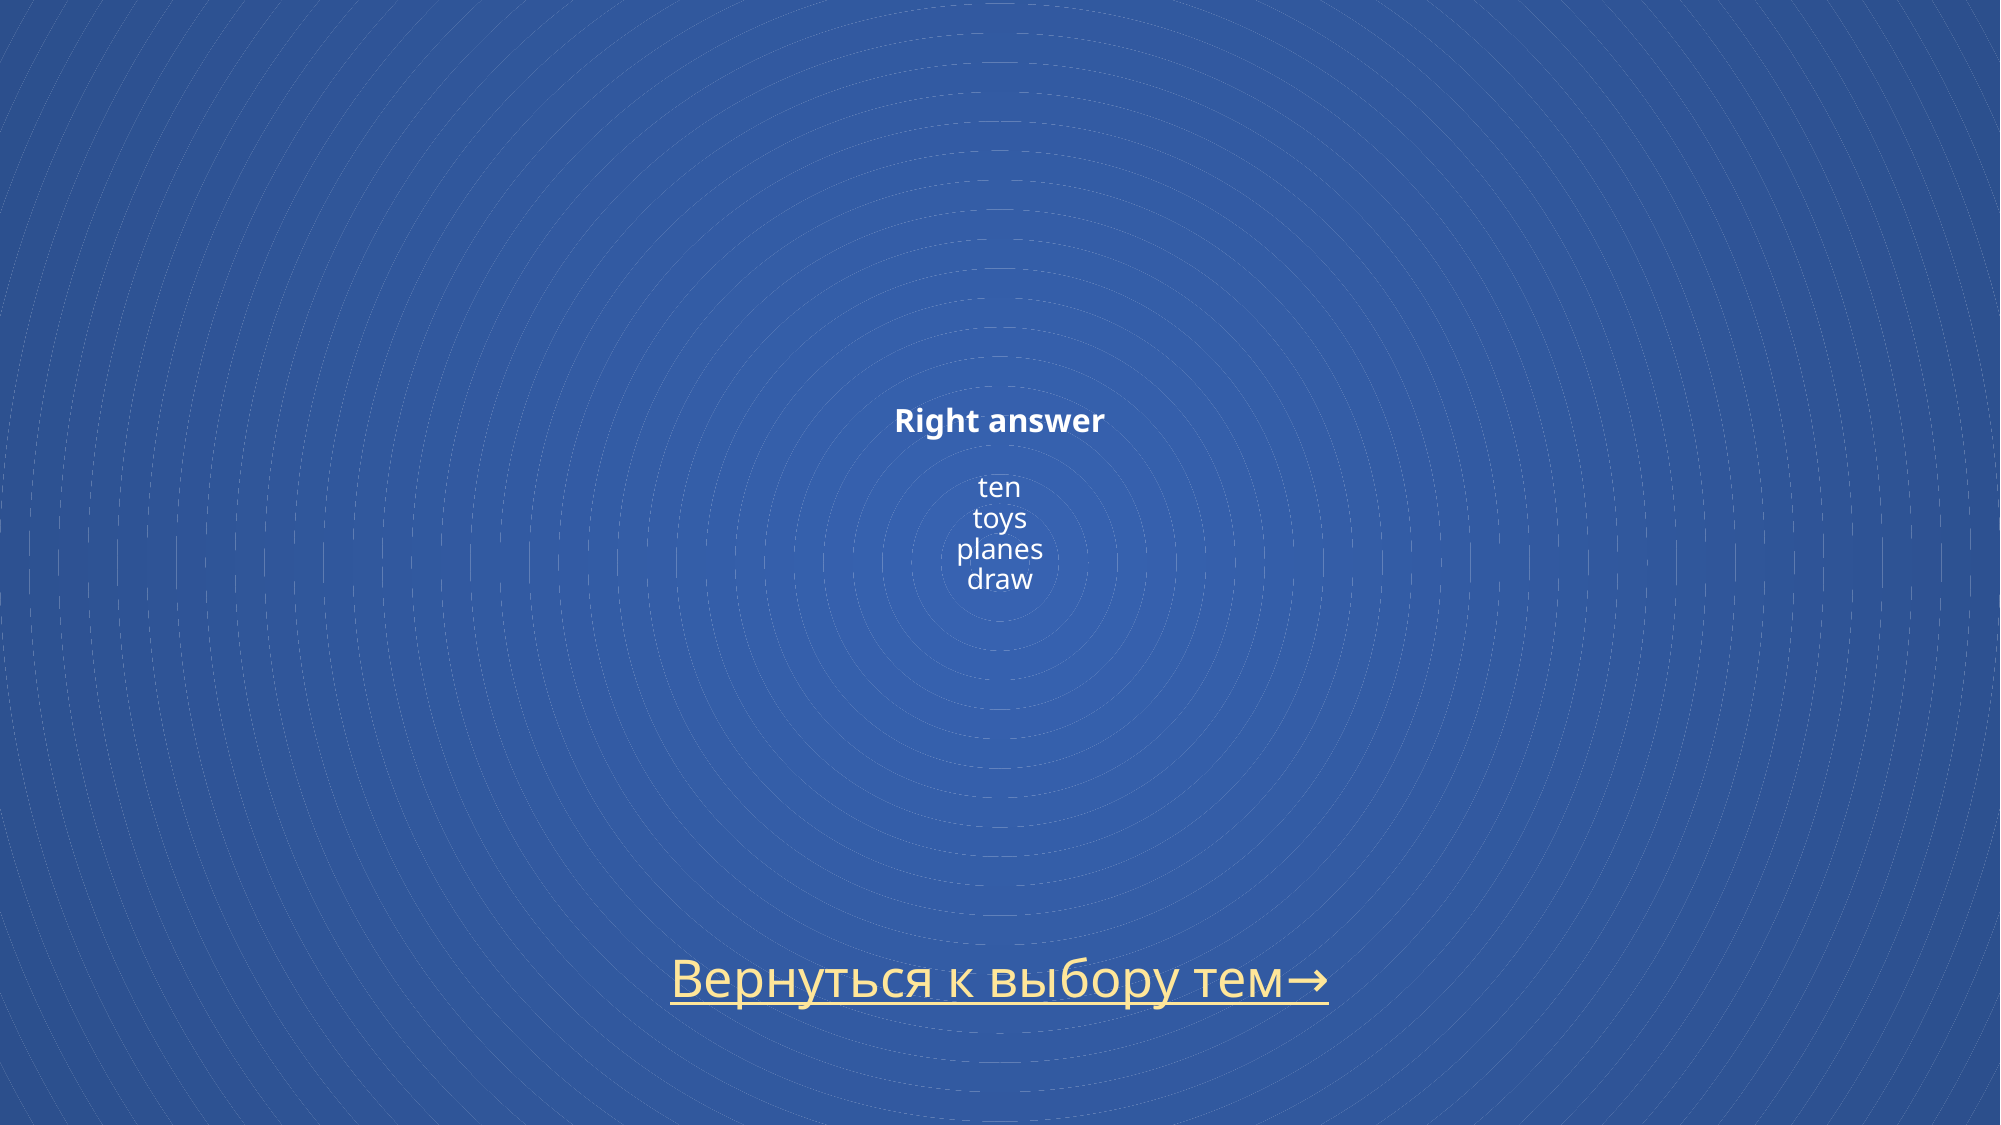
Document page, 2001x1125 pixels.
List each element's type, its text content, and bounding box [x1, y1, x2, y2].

text_box Вернуться к выбору тем→ [655, 938, 1345, 1016]
title Right answer ten toys planes draw [117, 396, 1883, 646]
